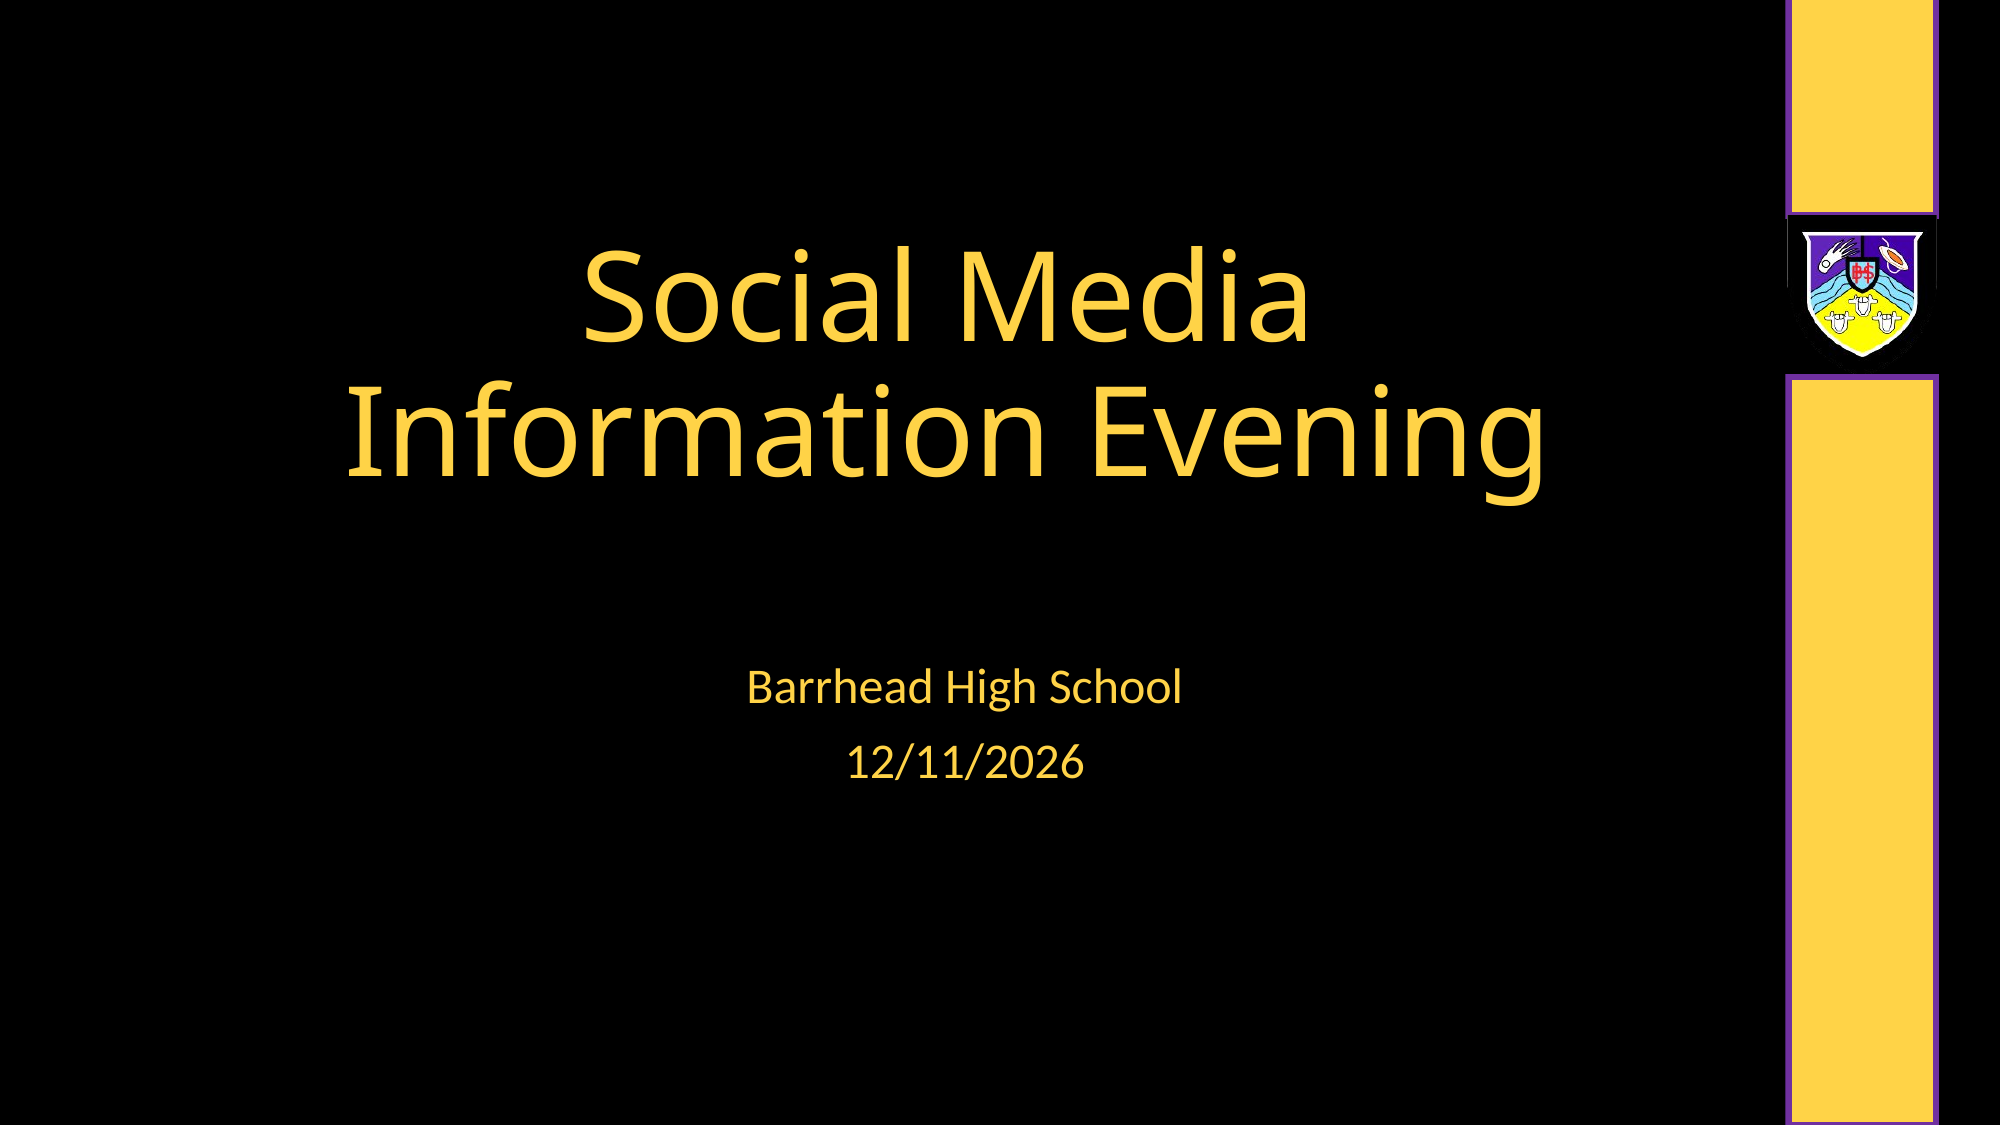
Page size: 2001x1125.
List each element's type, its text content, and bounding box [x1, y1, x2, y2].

picture [1787, 215, 1937, 374]
title Social Media Information Evening [249, 119, 1680, 512]
subtitle Barrhead High School 16/03/2021 [249, 653, 1680, 925]
